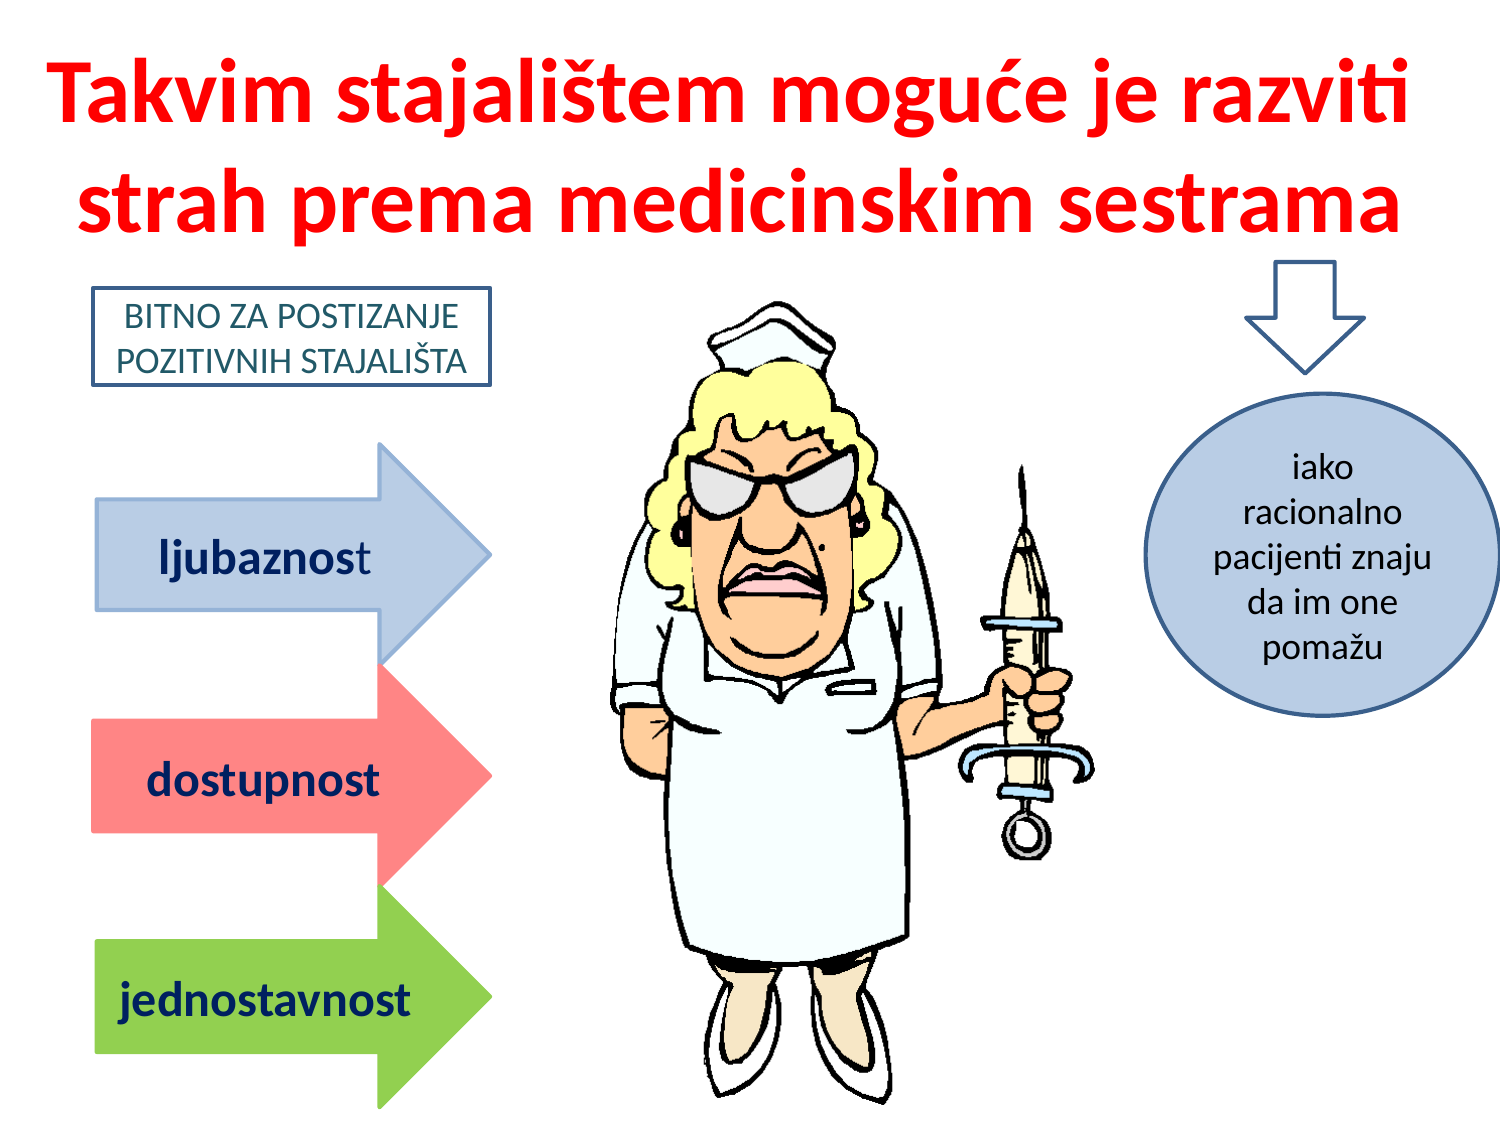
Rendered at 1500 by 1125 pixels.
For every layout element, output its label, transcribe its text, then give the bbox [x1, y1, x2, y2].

text_box dostupnost [91, 663, 493, 886]
text_box BITNO ZA POSTIZANJE POZITIVNIH STAJALIŠTA [91, 286, 492, 387]
text_box jednostavnost [94, 884, 493, 1110]
text_box [1244, 259, 1367, 376]
text_box ljubaznost [94, 442, 493, 665]
picture [608, 268, 1102, 1107]
text_box iako racionalno pacijenti znaju da im one pomažu [1143, 391, 1500, 718]
title Takvim stajalištem moguće je razviti strah prema medicinskim sestrama [22, 19, 1458, 262]
